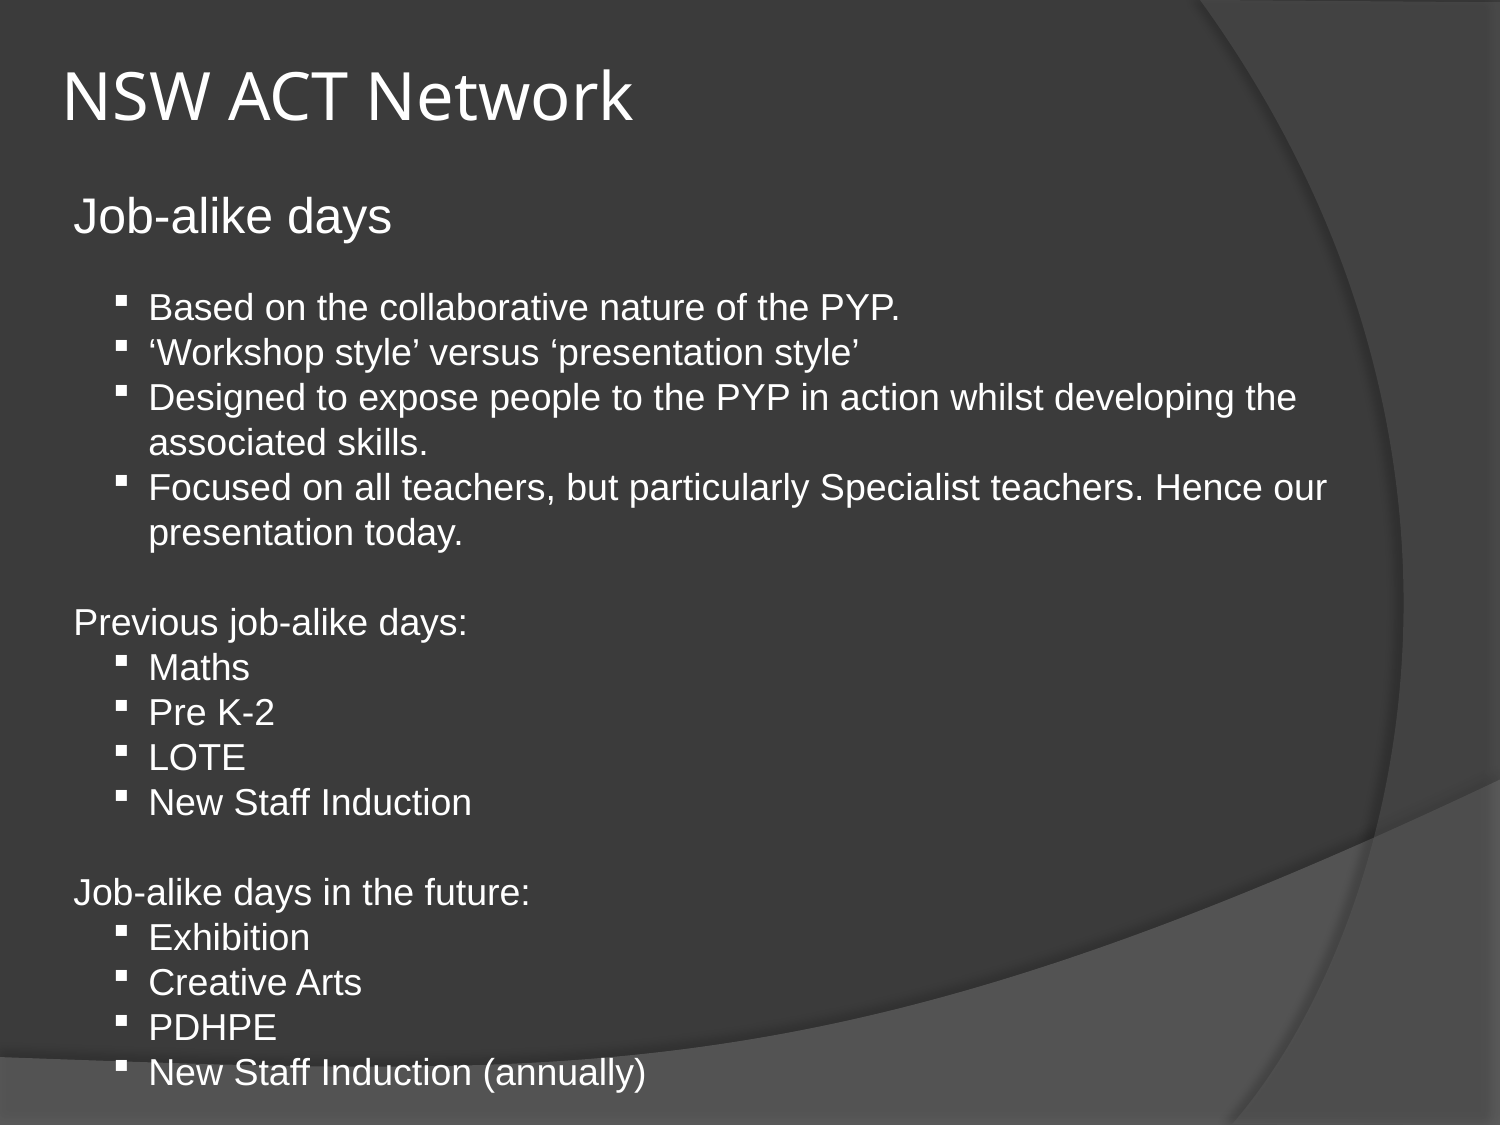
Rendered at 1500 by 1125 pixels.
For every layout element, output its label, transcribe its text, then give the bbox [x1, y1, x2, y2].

text_box Job-alike days Based on the collaborative nature of the PYP. ‘Workshop style’ versus ‘presentation style’ Designed to expose people to the PYP in action whilst developing the associated skills. Focused on all teachers, but particularly Specialist teachers. Hence our presentation today. Previous job-alike days: Maths Pre K-2 LOTE New Staff Induction Job-alike days in the future: Exhibition Creative Arts PDHPE New Staff Induction (annually) [58, 175, 1418, 1125]
text_box NSW ACT Network [46, 46, 1430, 142]
